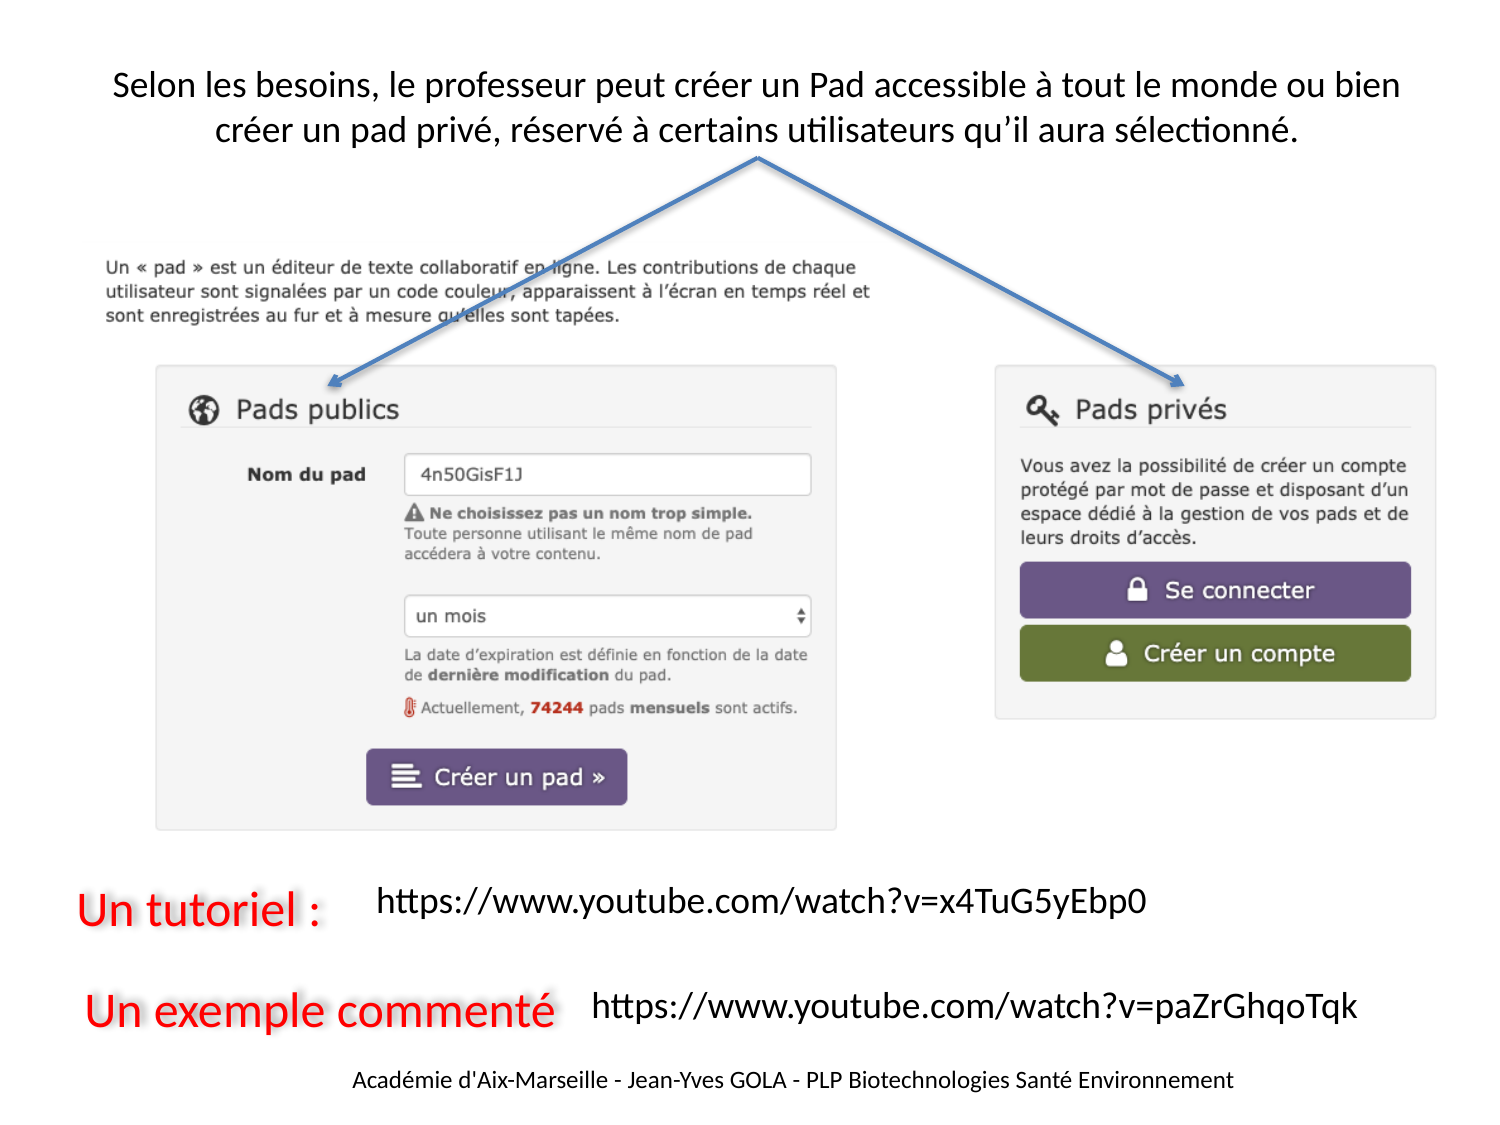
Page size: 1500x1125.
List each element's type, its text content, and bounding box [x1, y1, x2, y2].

footer Académie d'Aix-Marseille - Jean-Yves GOLA - PLP Biotechnologies Santé Environnement [327, 1048, 1261, 1109]
text_box Un tutoriel : [61, 869, 348, 944]
text_box https://www.youtube.com/watch?v=x4TuG5yEbp0 [361, 869, 1326, 929]
text_box Un exemple commenté [69, 969, 572, 1045]
picture [41, 240, 1468, 851]
text_box Selon les besoins, le professeur peut créer un Pad accessible à tout le monde ou bien créer un pad privé, réservé à certains utilisateurs qu’il aura sélectionné. [65, 53, 1451, 158]
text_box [327, 158, 756, 387]
text_box https://www.youtube.com/watch?v=paZrGhqoTqk [582, 973, 1426, 1034]
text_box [757, 158, 1185, 387]
